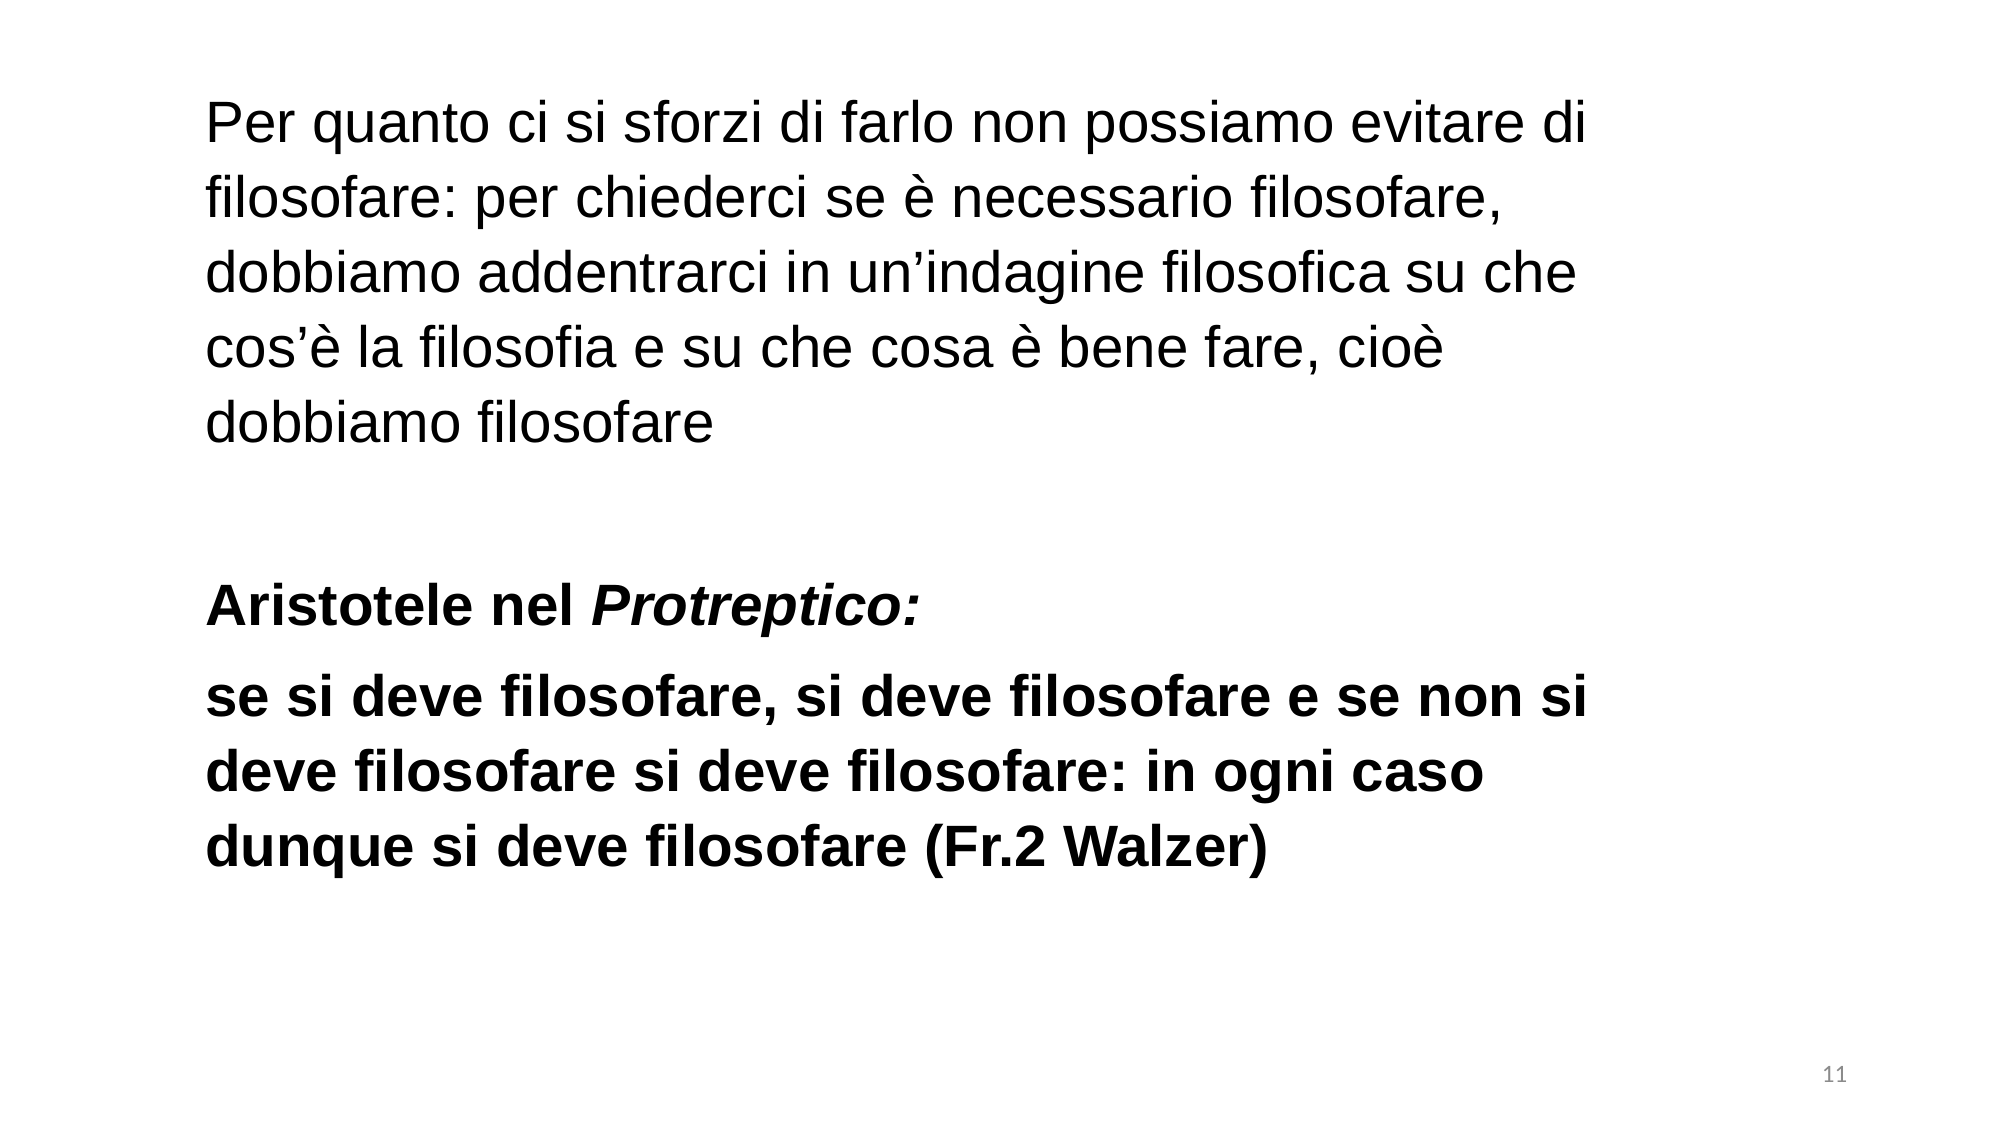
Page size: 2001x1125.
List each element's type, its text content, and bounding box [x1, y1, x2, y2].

slide_number 11 [1412, 1042, 1863, 1103]
text_box Per quanto ci si sforzi di farlo non possiamo evitare di filosofare: per chiederci se è necessario filosofare, dobbiamo addentrarci in un’indagine filosofica su che cos’è la filosofia e su che cosa è bene fare, cioè dobbiamo filosofare Aristotele nel Protreptico: se si deve filosofare, si deve filosofare e se non si deve filosofare si deve filosofare: in ogni caso dunque si deve filosofare (Fr.2 Walzer) [190, 72, 1643, 886]
